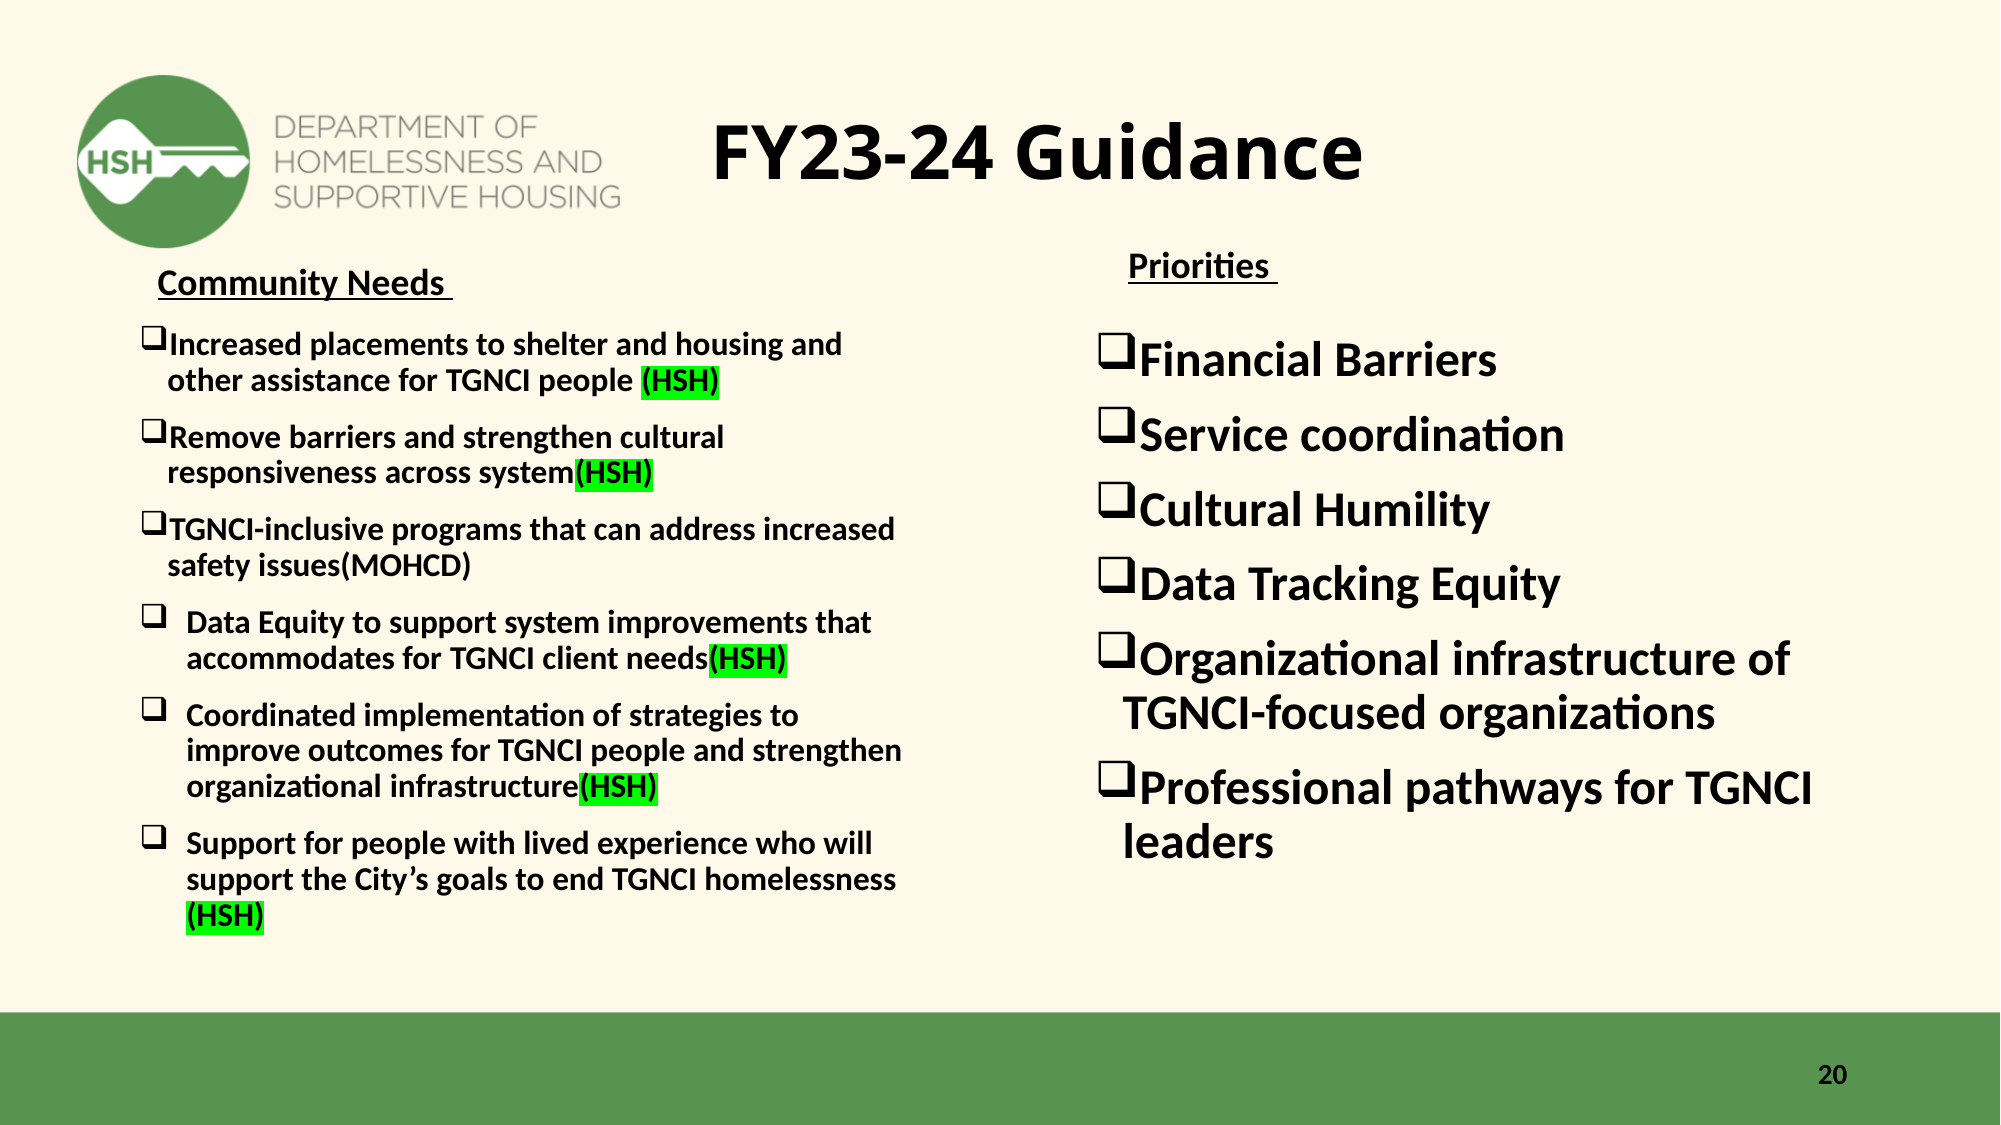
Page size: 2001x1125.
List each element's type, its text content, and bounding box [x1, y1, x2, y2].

text_box Financial Barriers Service coordination Cultural Humility Data Tracking Equity Organizational infrastructure of TGNCI-focused organizations Professional pathways for TGNCI leaders [1079, 325, 1889, 504]
text_box Priorities [1113, 233, 1815, 294]
picture [0, 0, 2000, 1125]
text_box Increased placements to shelter and housing and other assistance for TGNCI people (HSH) Remove barriers and strengthen cultural responsiveness across system(HSH) TGNCI-inclusive programs that can address increased safety issues(MOHCD) Data Equity to support system improvements that accommodates for TGNCI client needs(HSH) Coordinated implementation of strategies to improve outcomes for TGNCI people and strengthen organizational infrastructure(HSH) Support for people with lived experience who will support the City’s goals to end TGNCI homelessness (HSH) [124, 319, 934, 497]
title FY23-24 Guidance [695, 40, 1724, 204]
text_box Community Needs [142, 250, 845, 311]
slide_number 20 [1412, 1042, 1863, 1103]
